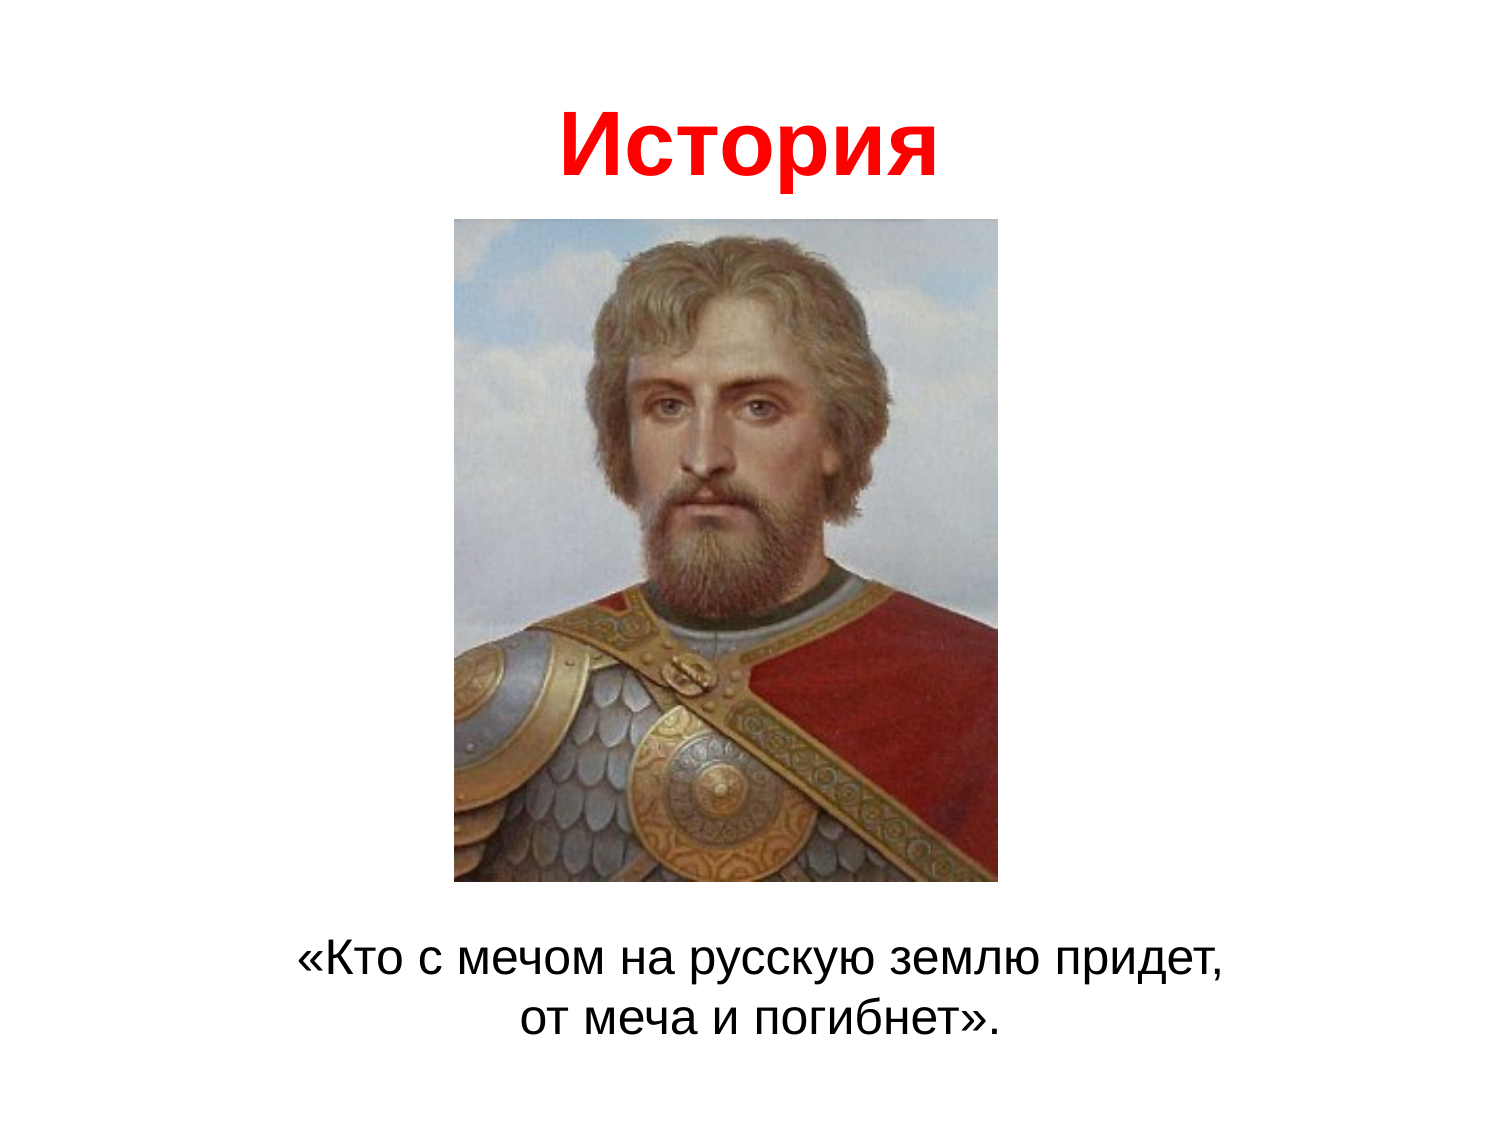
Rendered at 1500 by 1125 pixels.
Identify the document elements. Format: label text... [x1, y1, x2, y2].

list «Кто с мечом на русскую землю придет, от меча и погибнет». [88, 916, 1447, 1106]
title История [75, 45, 1425, 233]
picture [454, 219, 999, 882]
